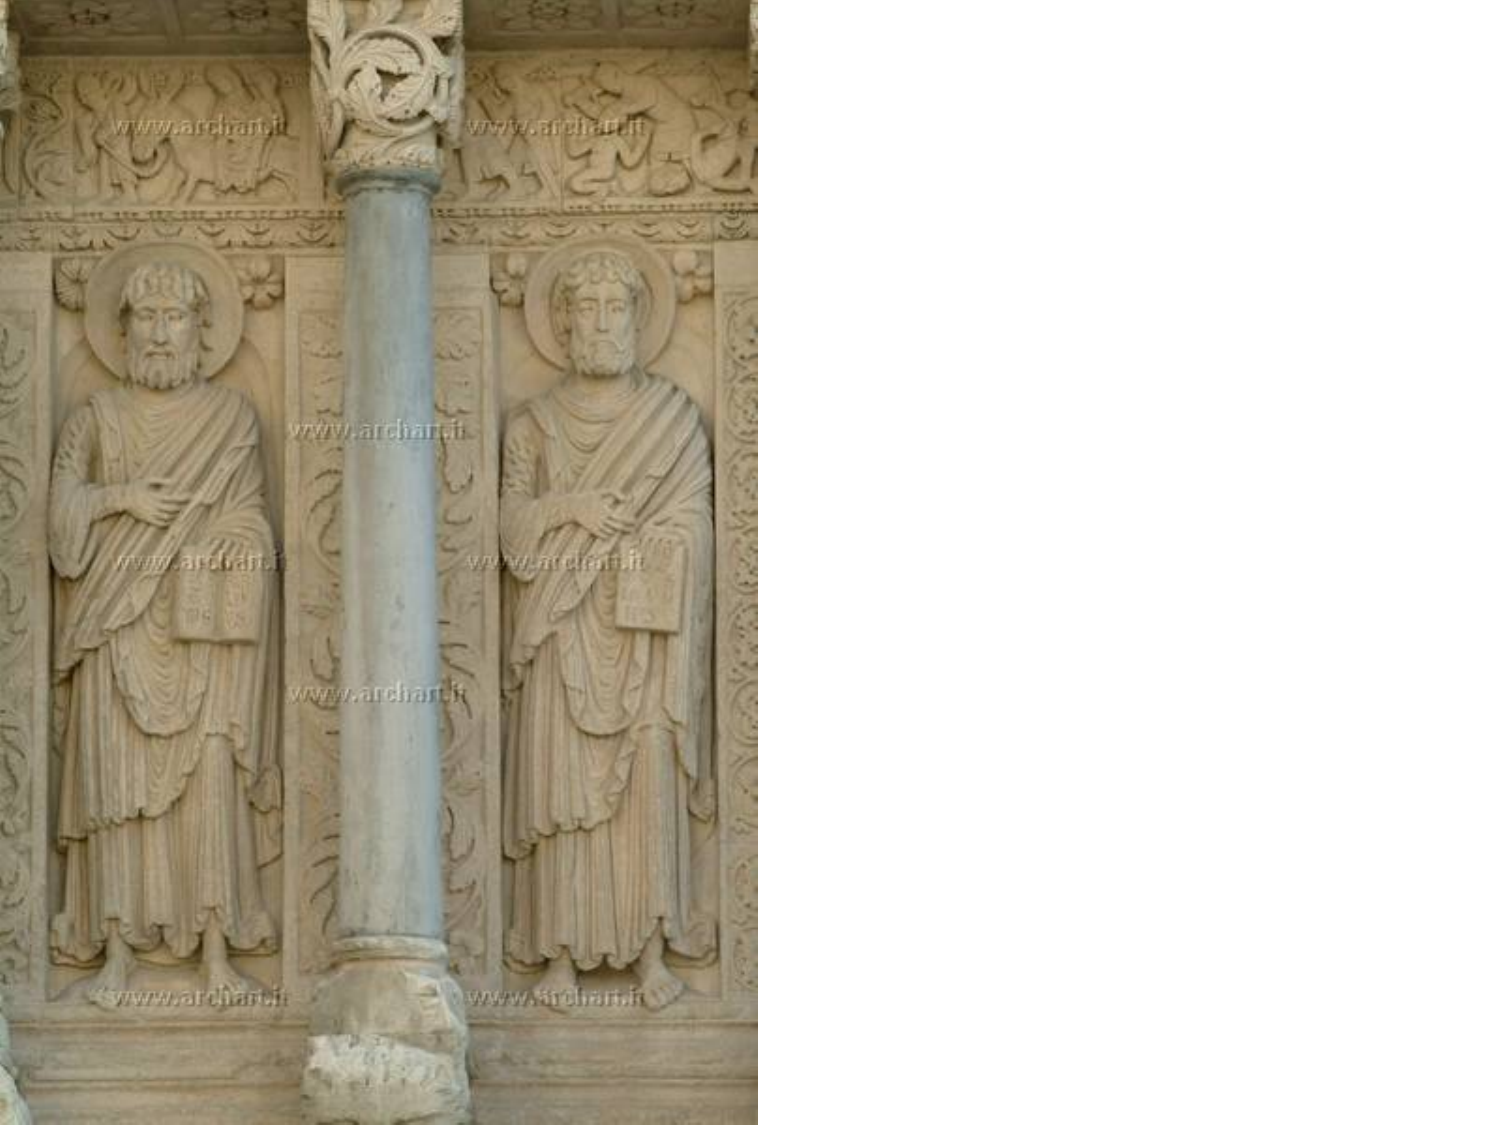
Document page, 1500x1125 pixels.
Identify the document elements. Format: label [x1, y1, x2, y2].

list [0, 0, 758, 1125]
